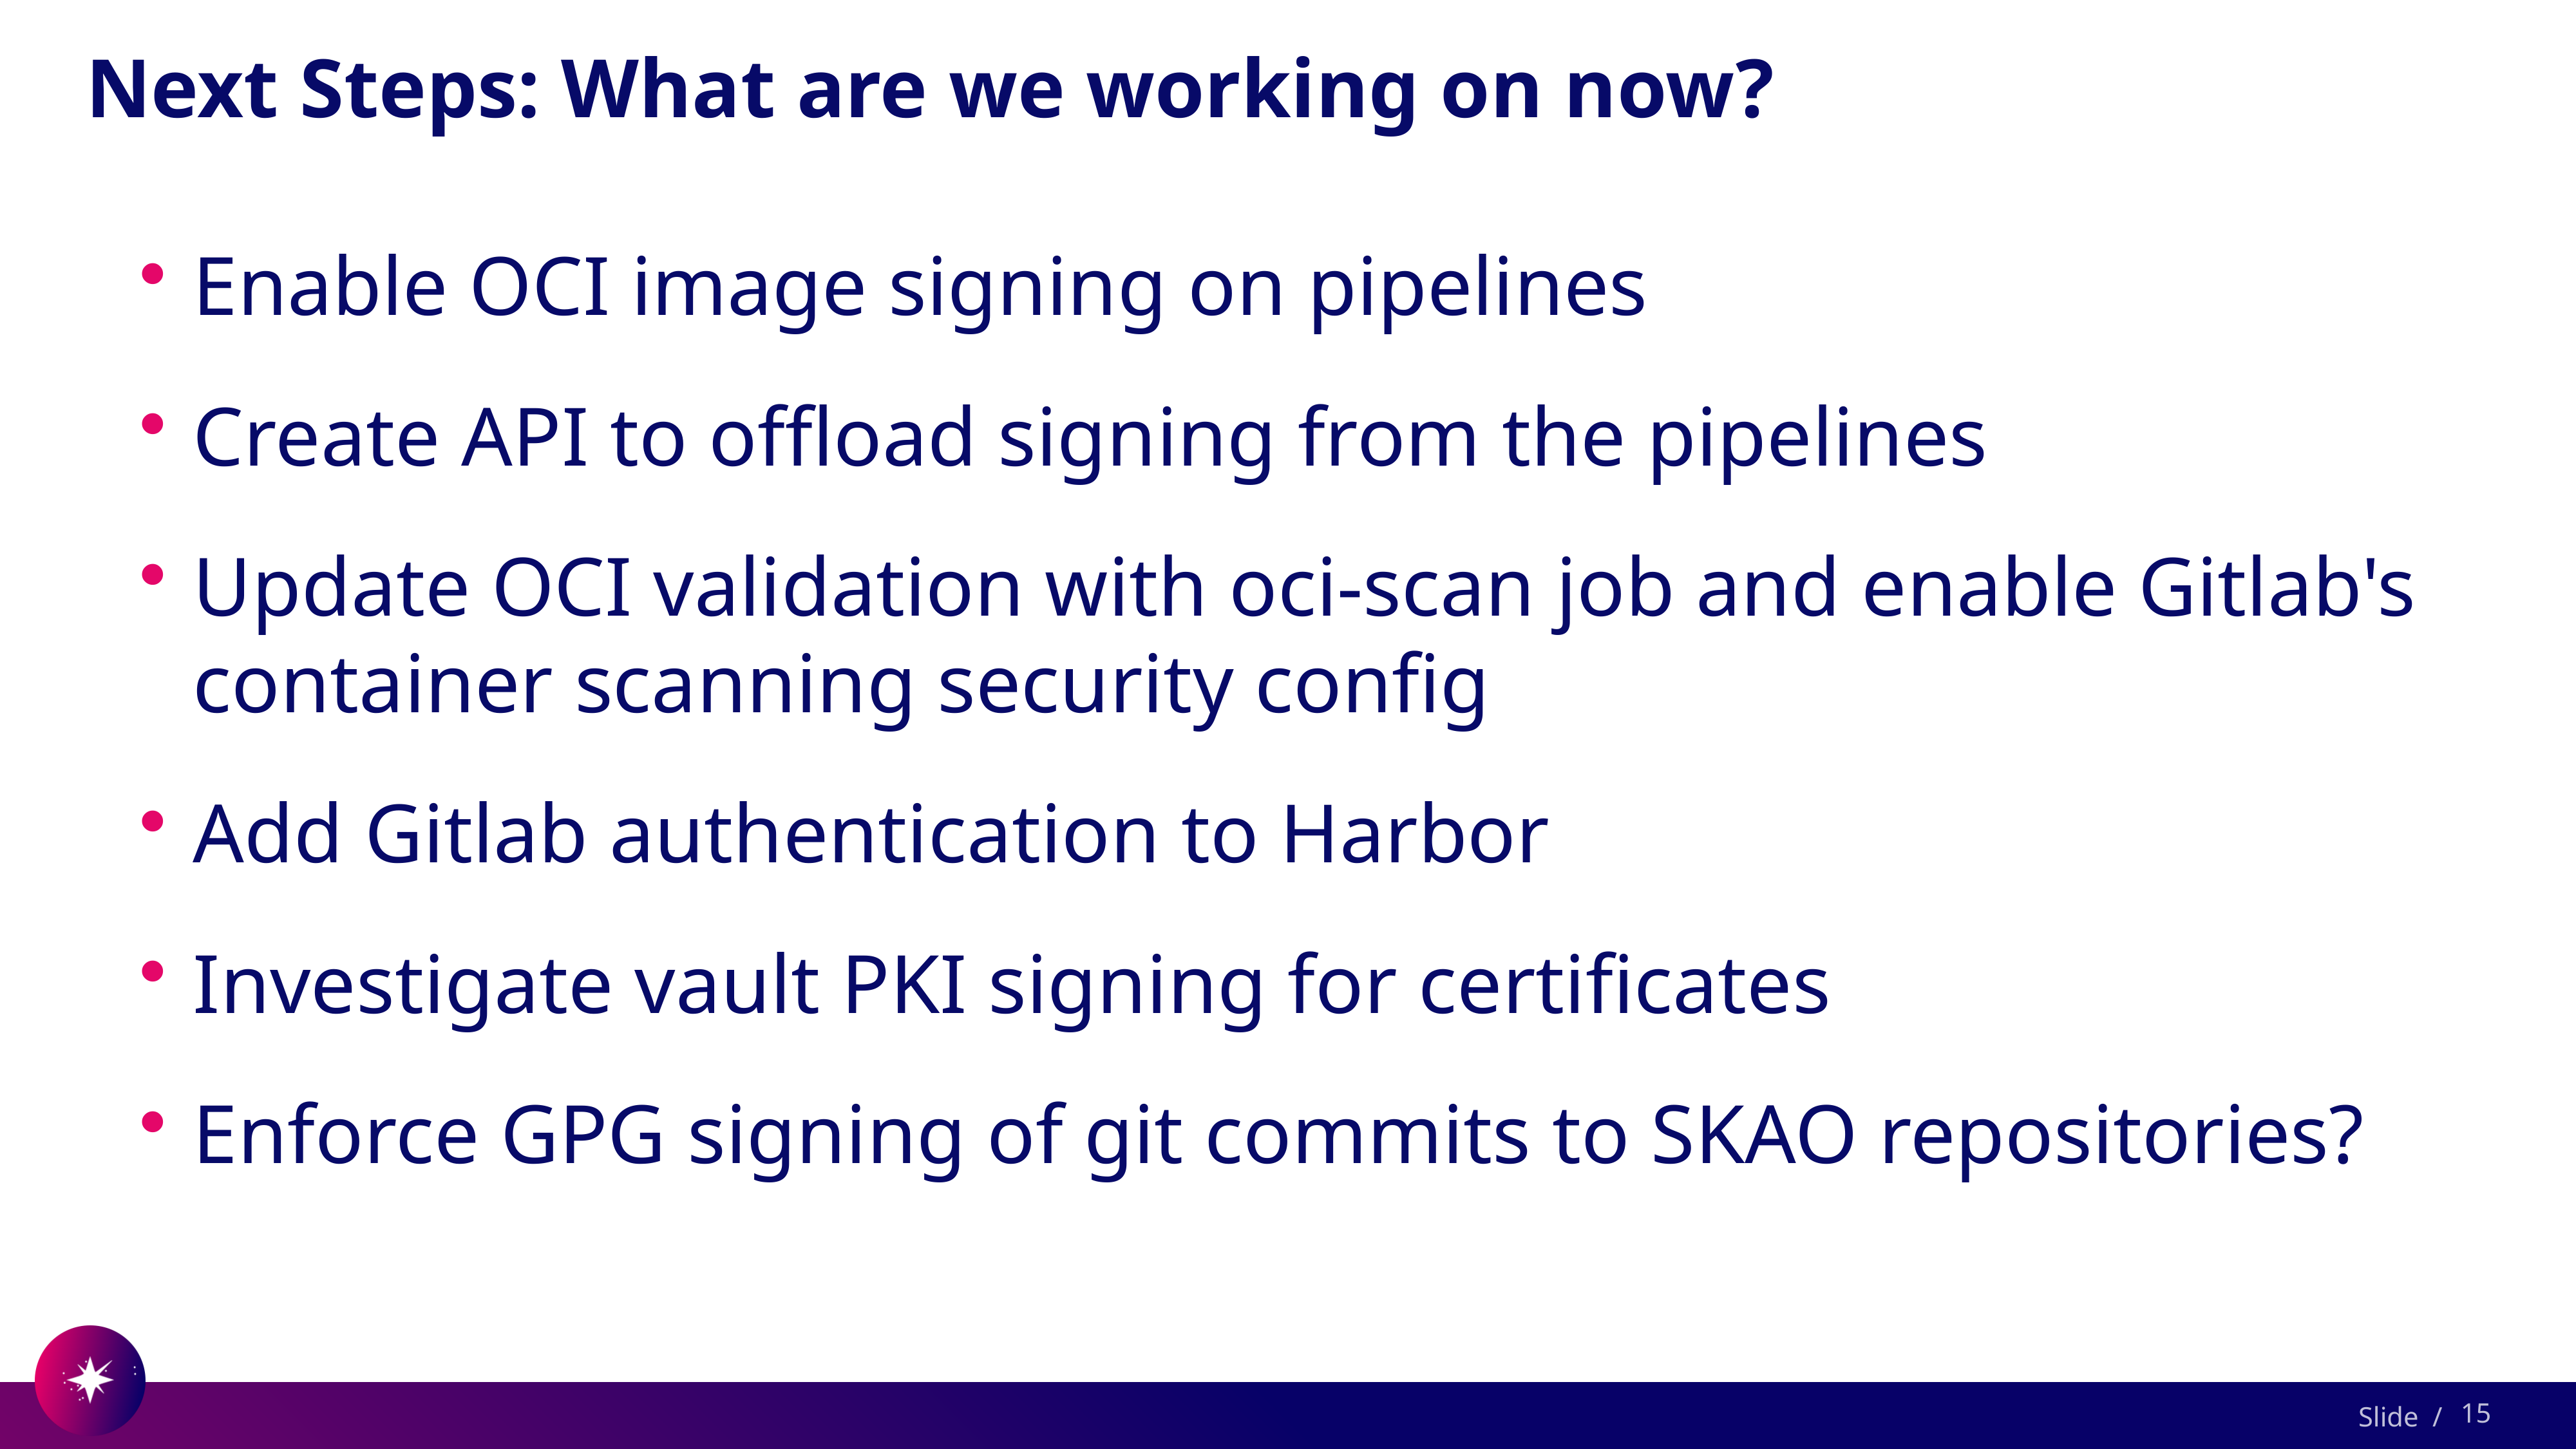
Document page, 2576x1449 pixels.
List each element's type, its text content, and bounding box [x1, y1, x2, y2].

list Enable OCI image signing on pipelines Create API to offload signing from the pipelines Update OCI validation with oci-scan job and enable Gitlab's container scanning security config Add Gitlab authentication to Harbor Investigate vault PKI signing for certificates Enforce GPG signing of git commits to SKAO repositories? [80, 229, 2496, 1300]
picture [35, 1325, 146, 1436]
slide_number 15 [2454, 1395, 2550, 1439]
title Next Steps: What are we working on now? [80, 37, 2496, 229]
